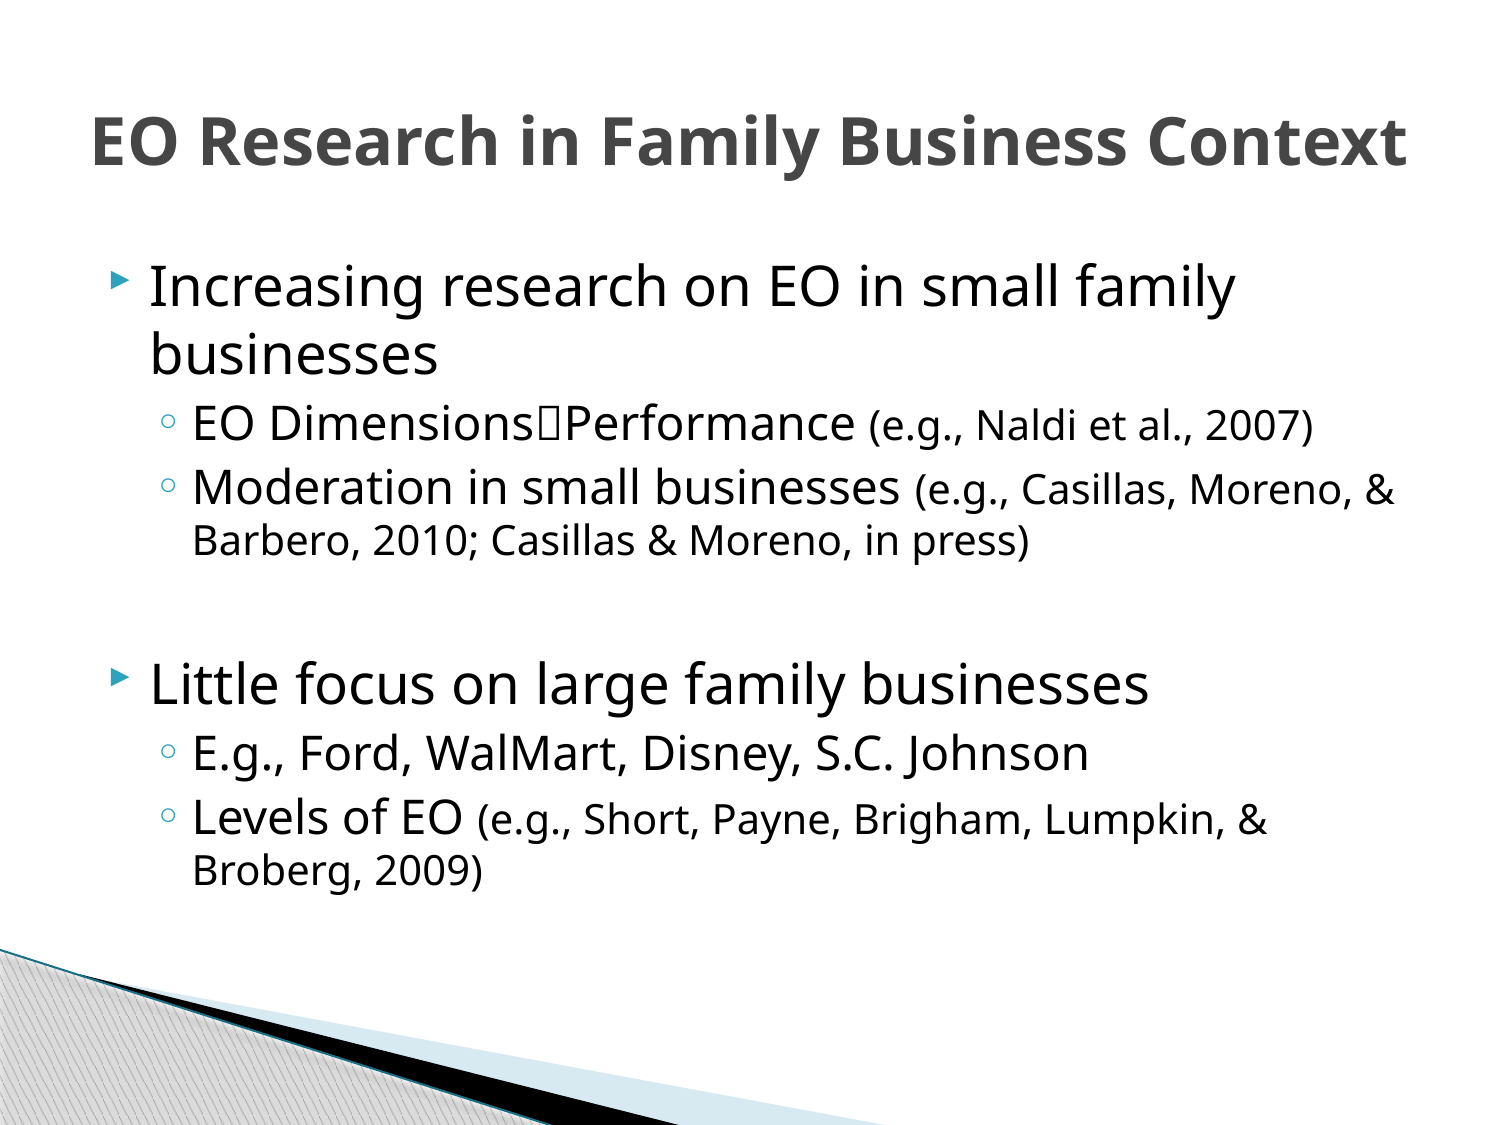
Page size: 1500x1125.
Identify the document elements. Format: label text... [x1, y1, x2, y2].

title EO Research in Family Business Context [75, 45, 1425, 233]
list Increasing research on EO in small family businesses EO DimensionsPerformance (e.g., Naldi et al., 2007) Moderation in small businesses (e.g., Casillas, Moreno, & Barbero, 2010; Casillas & Moreno, in press) Little focus on large family businesses E.g., Ford, WalMart, Disney, S.C. Johnson Levels of EO (e.g., Short, Payne, Brigham, Lumpkin, & Broberg, 2009) [75, 243, 1425, 986]
